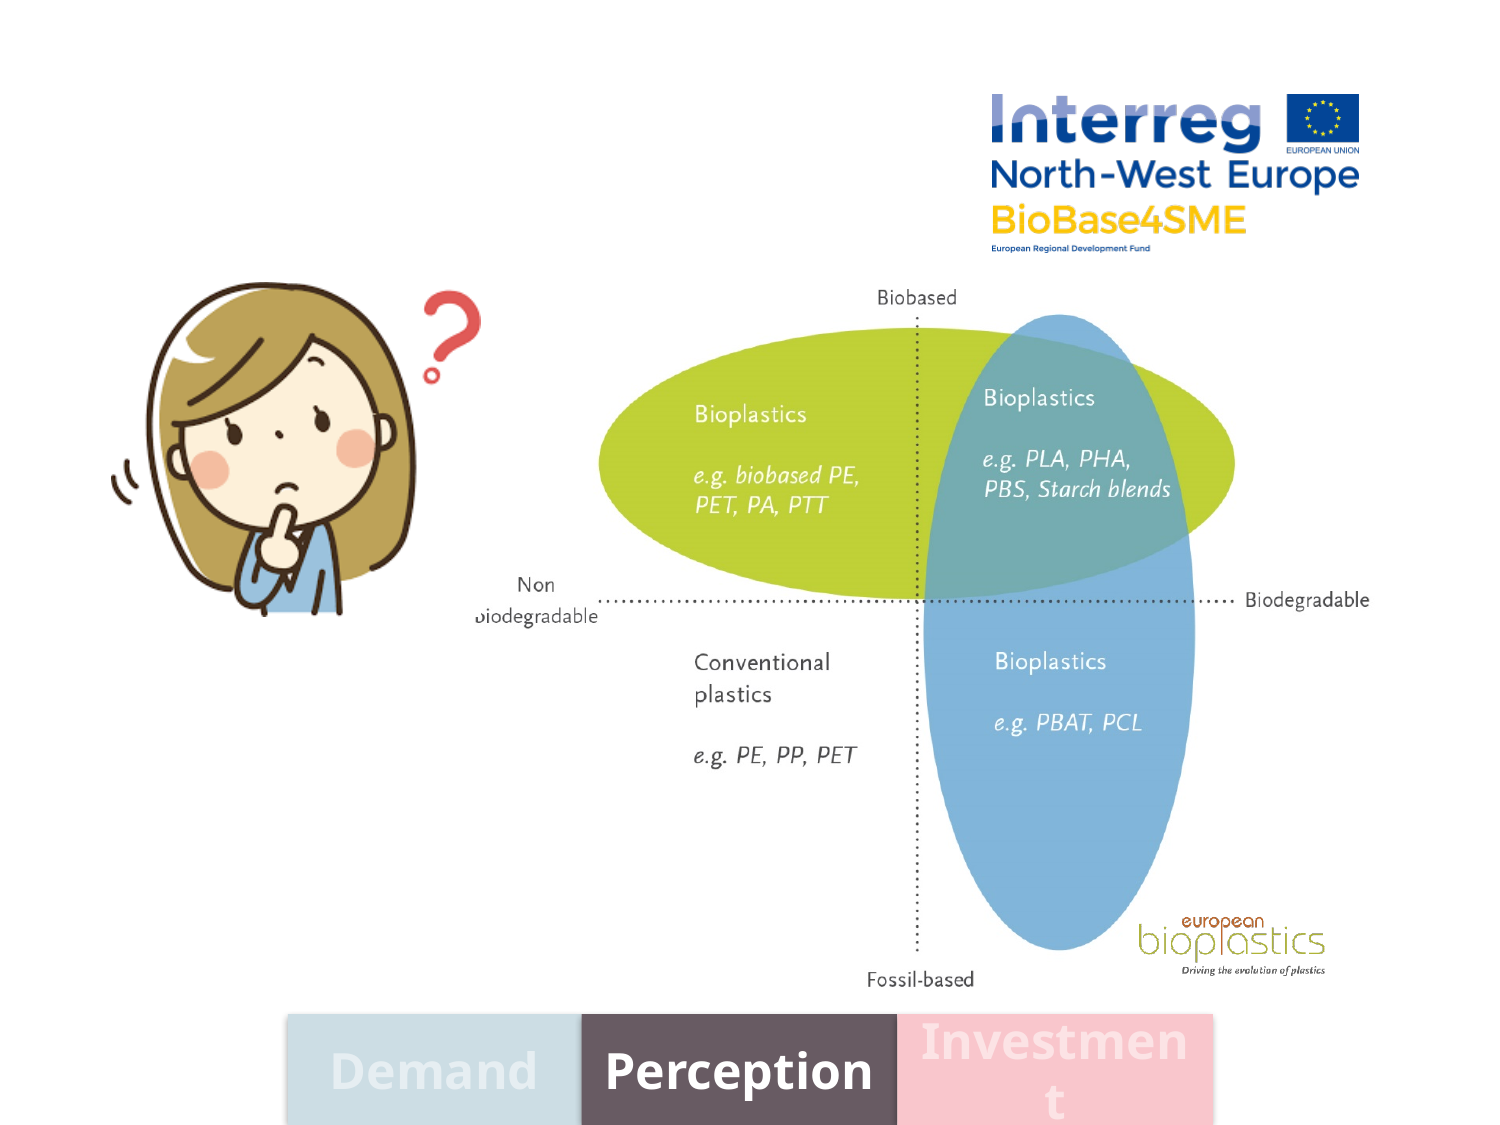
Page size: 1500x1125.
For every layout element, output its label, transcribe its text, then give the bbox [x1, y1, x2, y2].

text_box Investment [897, 1013, 1214, 1125]
text_box Demand [287, 1013, 580, 1125]
picture [111, 282, 1389, 995]
text_box Perception [581, 1013, 895, 1125]
picture [992, 94, 1365, 260]
